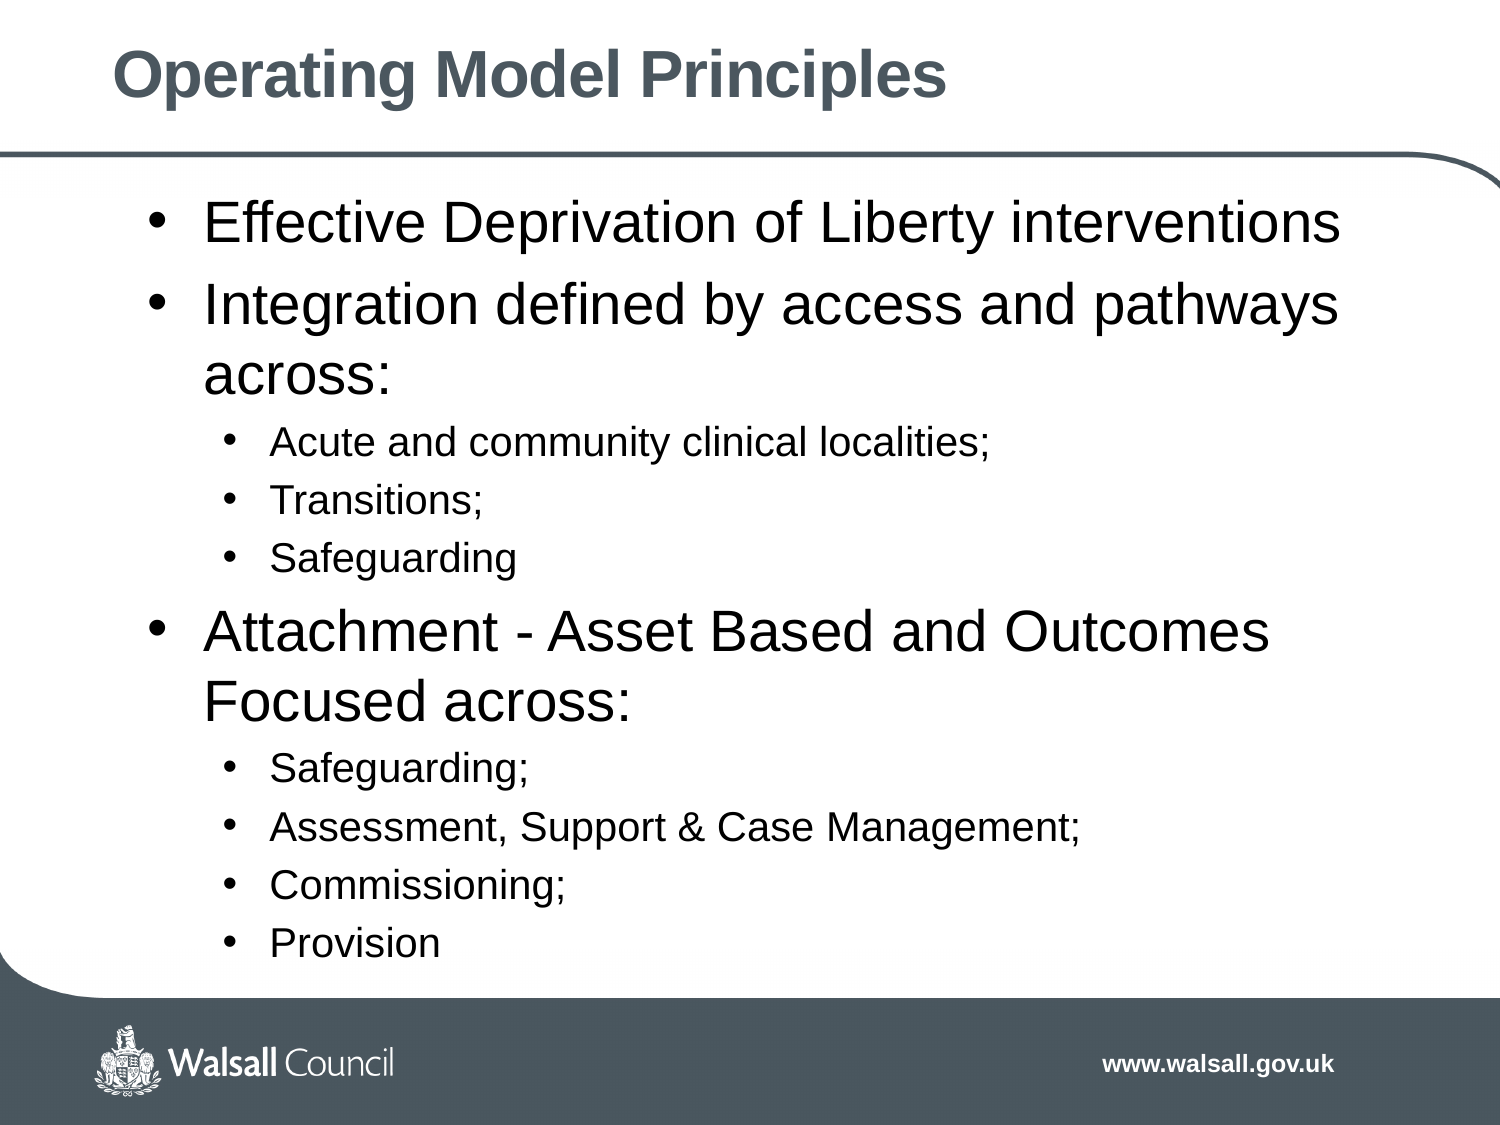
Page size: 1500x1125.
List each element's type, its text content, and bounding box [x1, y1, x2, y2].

title Operating Model Principles [112, 30, 1388, 149]
picture [0, 140, 1500, 198]
picture [0, 949, 1500, 1125]
subtitle Effective Deprivation of Liberty interventions Integration defined by access and pathways across: Acute and community clinical localities; Transitions; Safeguarding Attachment - Asset Based and Outcomes Focused across: Safeguarding; Assessment, Support & Case Management; Commissioning; Provision [147, 184, 1365, 988]
